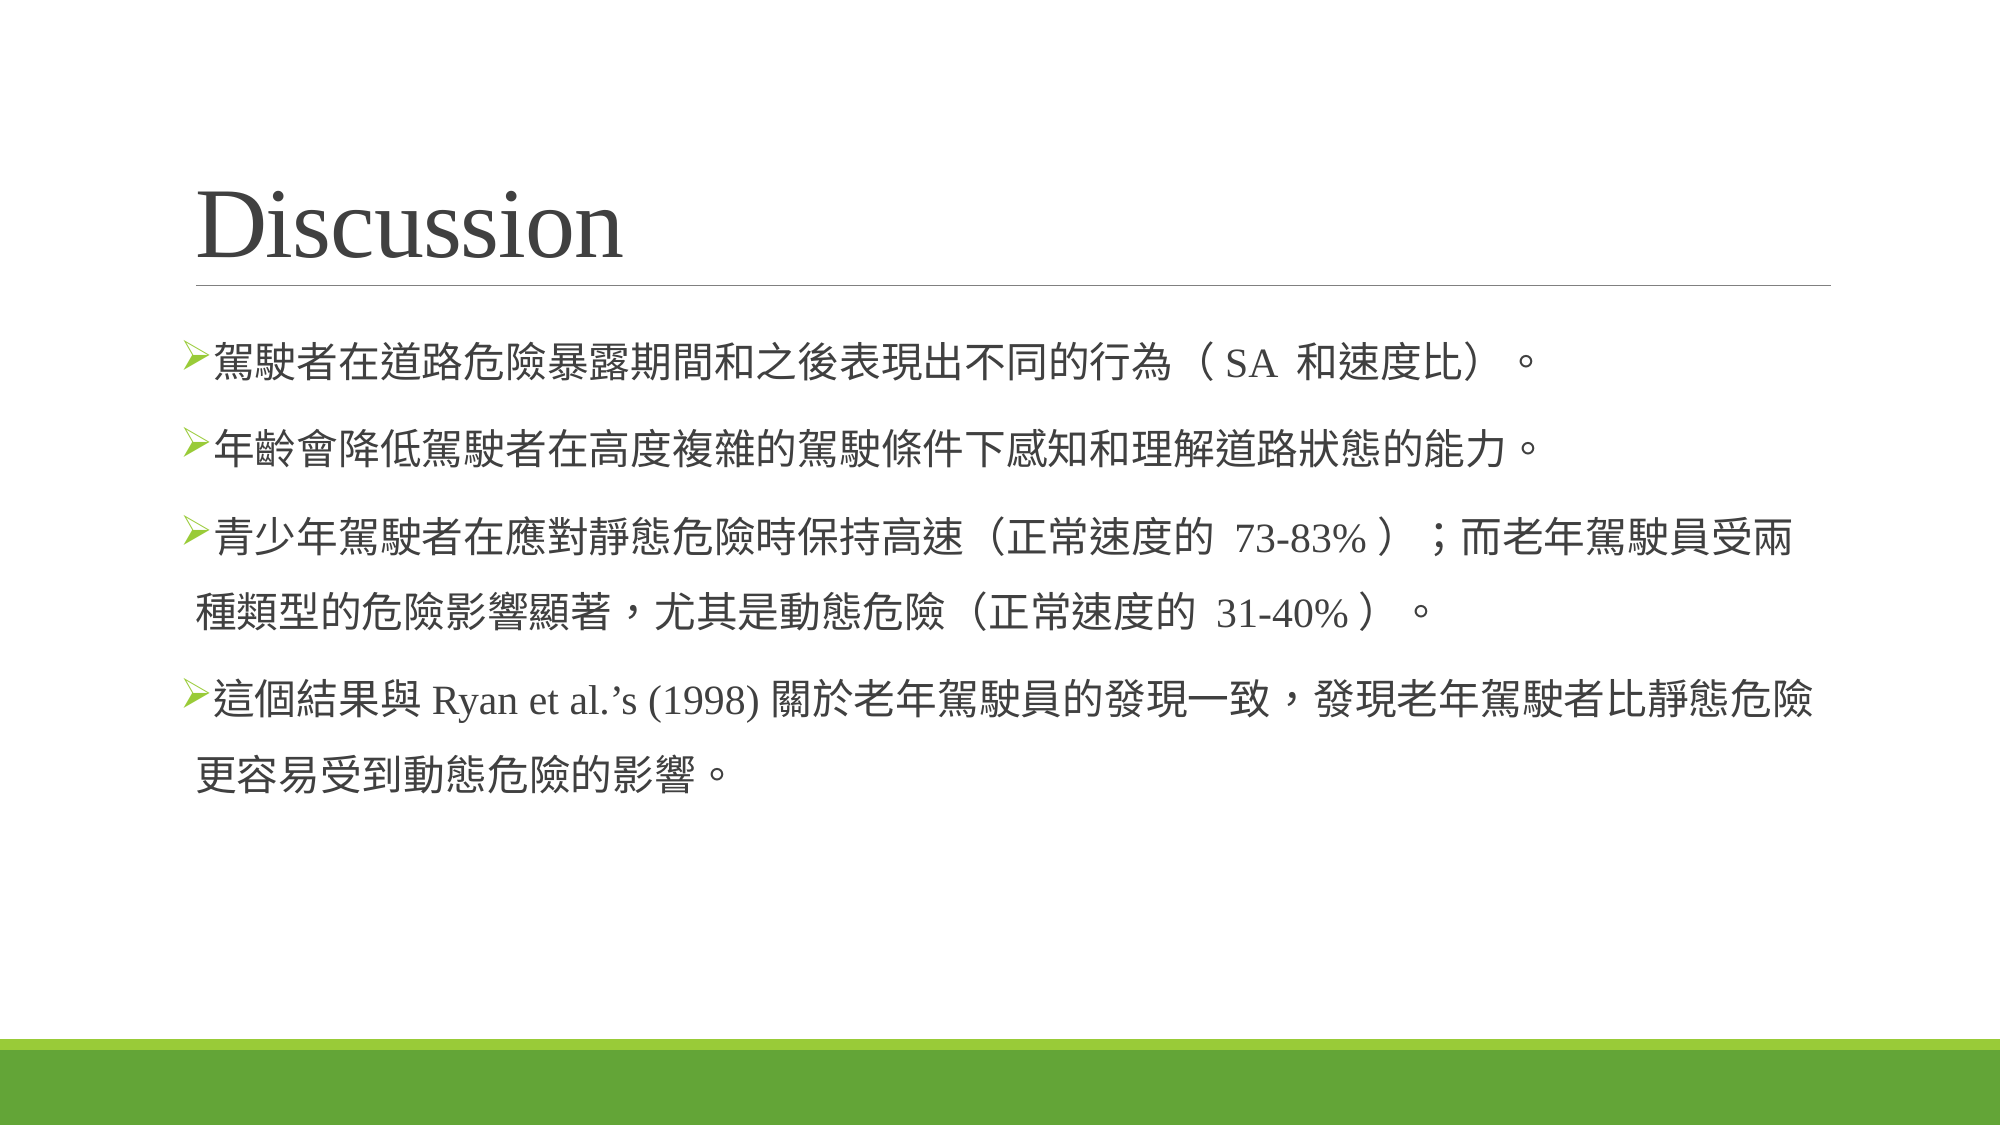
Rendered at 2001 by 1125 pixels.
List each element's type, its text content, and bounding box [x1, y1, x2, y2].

list 駕駛者在道路危險暴露期間和之後表現出不同的行為（SA 和速度比）。 年齡會降低駕駛者在高度複雜的駕駛條件下感知和理解道路狀態的能力。 青少年駕駛者在應對靜態危險時保持高速（正常速度的 73-83%）；而老年駕駛員受兩種類型的危險影響顯著，尤其是動態危險（正常速度的 31-40%）。 這個結果與Ryan et al.’s (1998)關於老年駕駛員的發現一致，發現老年駕駛者比靜態危險更容易受到動態危險的影響。 [180, 302, 1830, 963]
title Discussion [180, 47, 1830, 285]
